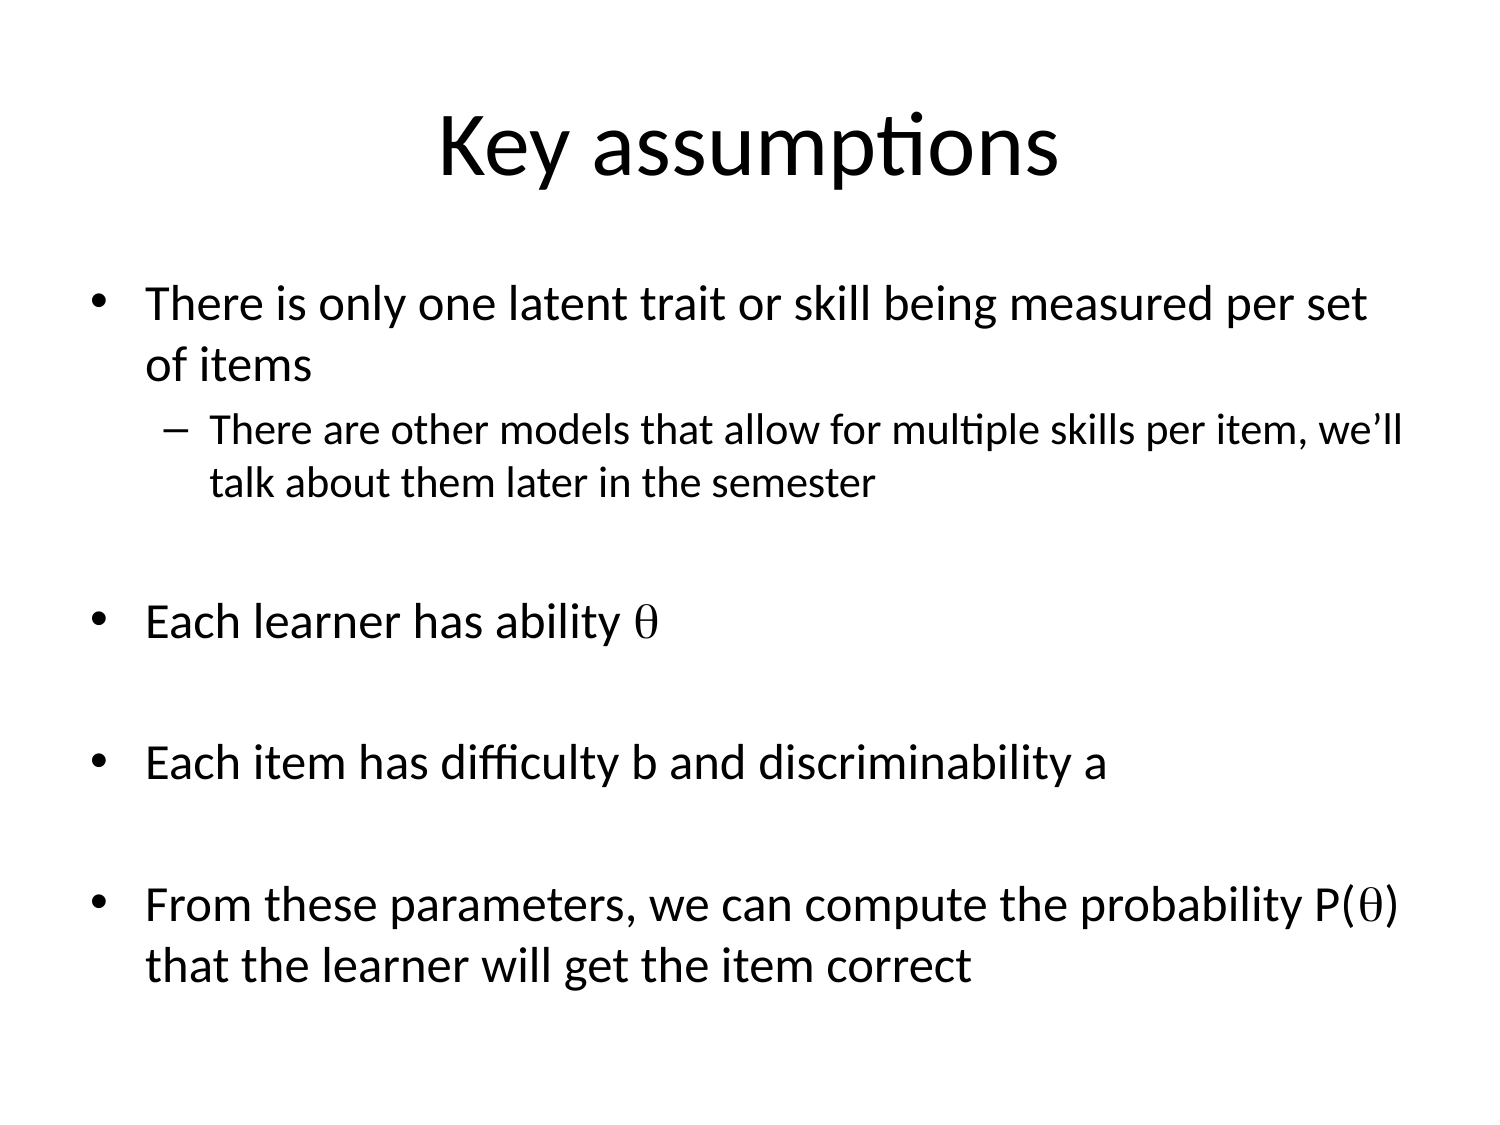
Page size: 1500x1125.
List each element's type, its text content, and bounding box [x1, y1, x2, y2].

title Key assumptions [75, 45, 1425, 233]
list There is only one latent trait or skill being measured per set of items There are other models that allow for multiple skills per item, we’ll talk about them later in the semester Each learner has ability q Each item has difficulty b and discriminability a From these parameters, we can compute the probability P(q) that the learner will get the item correct [75, 262, 1425, 1005]
